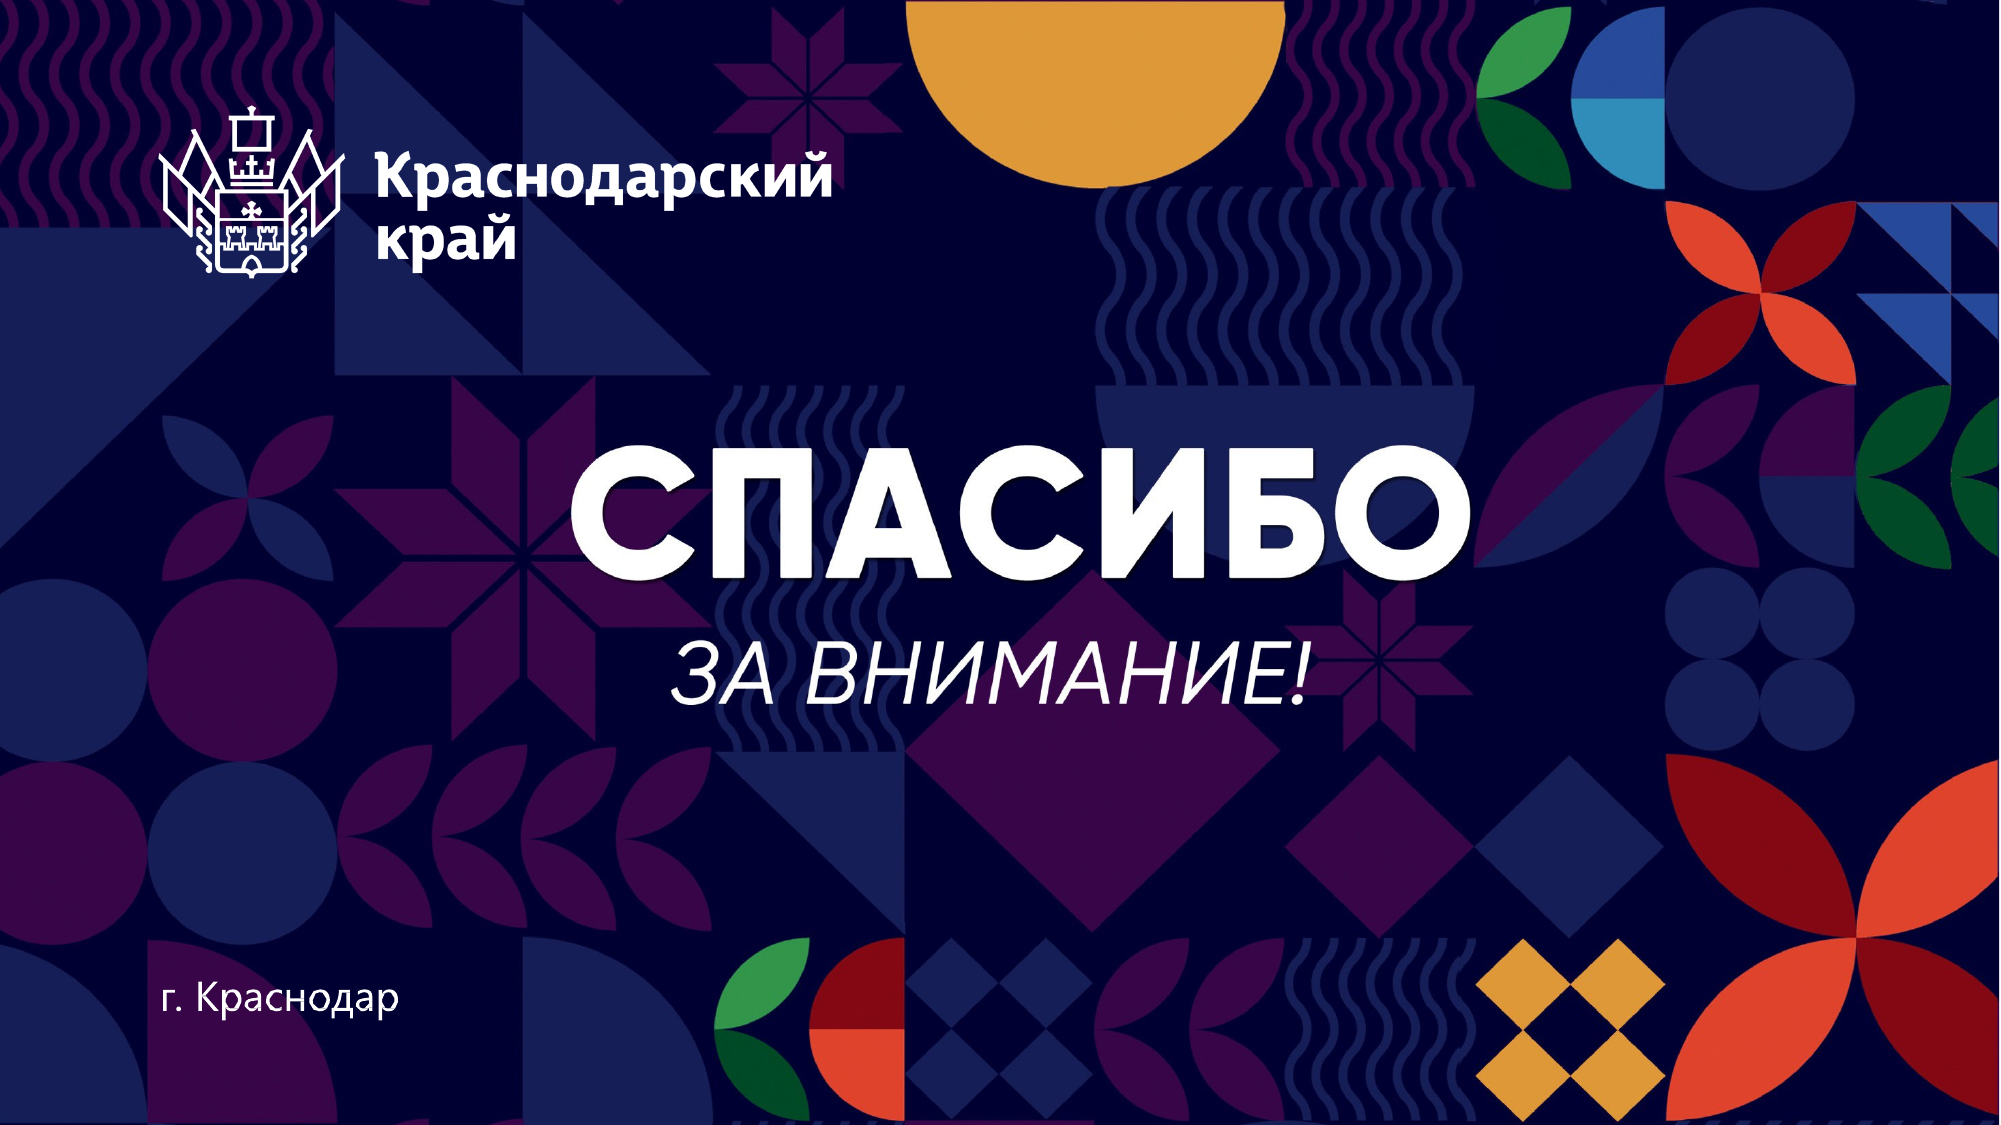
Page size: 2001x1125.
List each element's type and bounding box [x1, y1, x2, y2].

text_box [309, 989, 330, 1012]
text_box [244, 989, 262, 1012]
text_box [0, 0, 2000, 1125]
text_box [222, 989, 242, 1021]
text_box [266, 989, 282, 1012]
text_box [103, 56, 890, 337]
text_box [163, 989, 175, 1011]
text_box [355, 989, 373, 1012]
text_box [331, 989, 353, 1019]
text_box [198, 981, 219, 1011]
text_box [286, 989, 305, 1011]
text_box [378, 989, 398, 1021]
